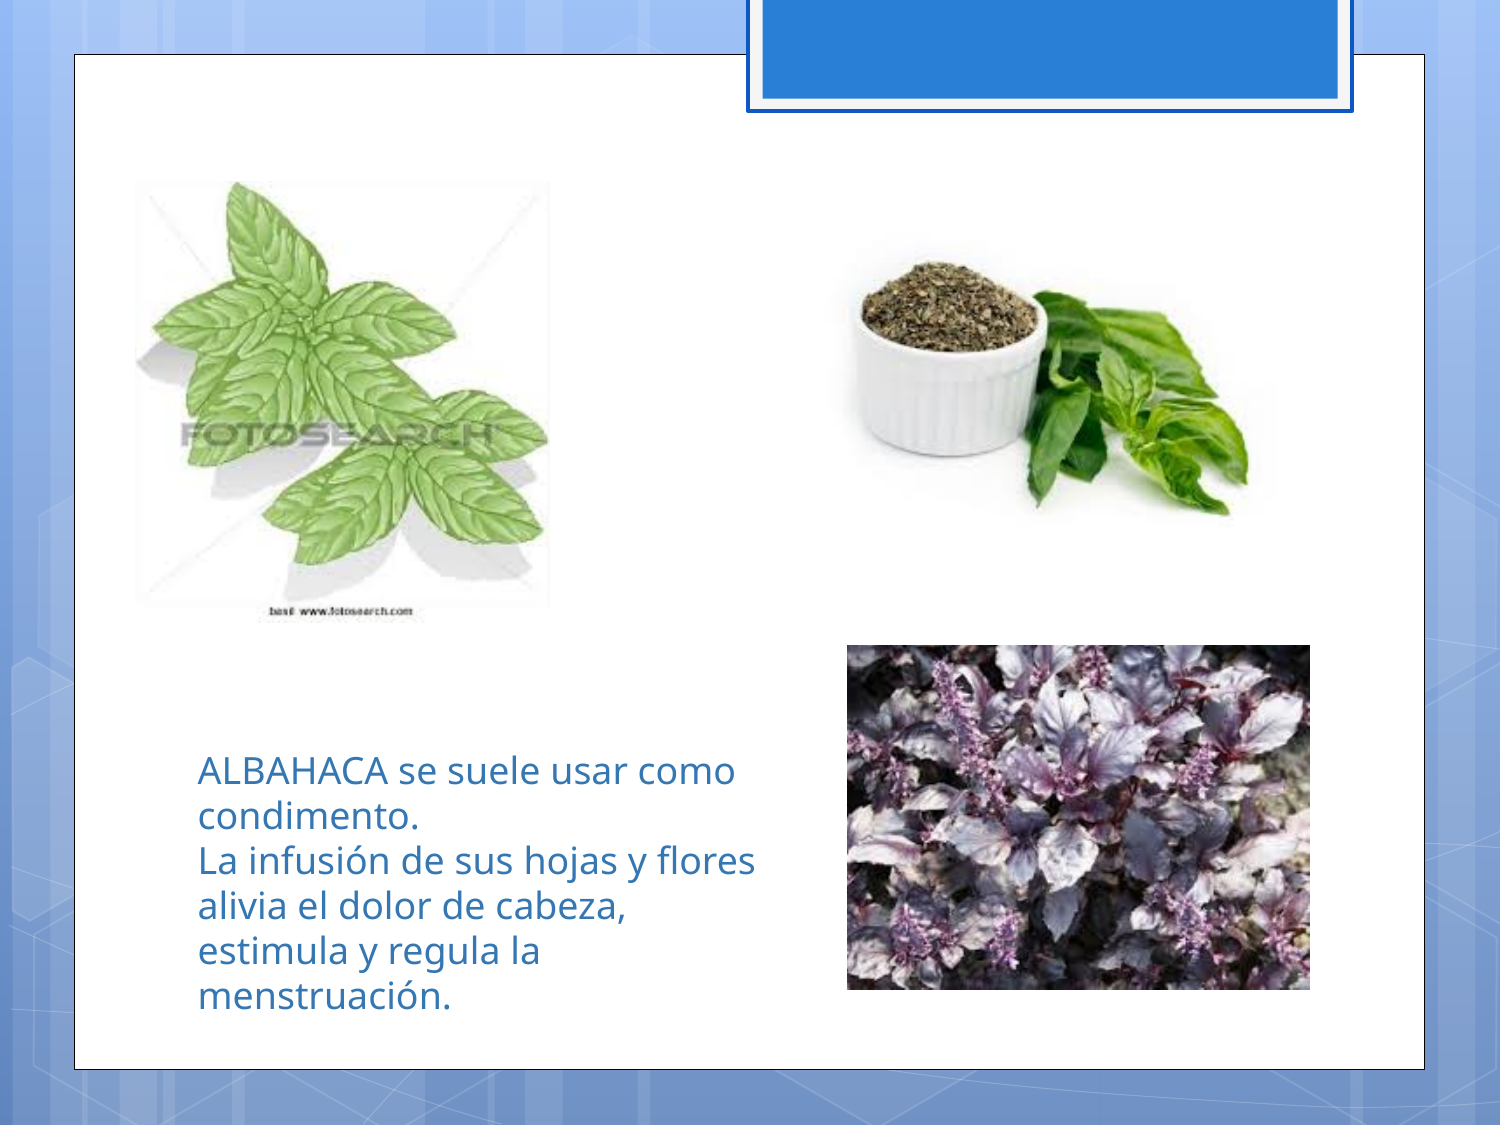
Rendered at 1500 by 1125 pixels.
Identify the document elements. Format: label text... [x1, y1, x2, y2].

picture [847, 644, 1310, 990]
text_box ALBAHACA se suele usar como condimento. La infusión de sus hojas y flores alivia el dolor de cabeza, estimula y regula la menstruación. [183, 739, 786, 1025]
picture [785, 219, 1310, 541]
picture [135, 180, 550, 624]
